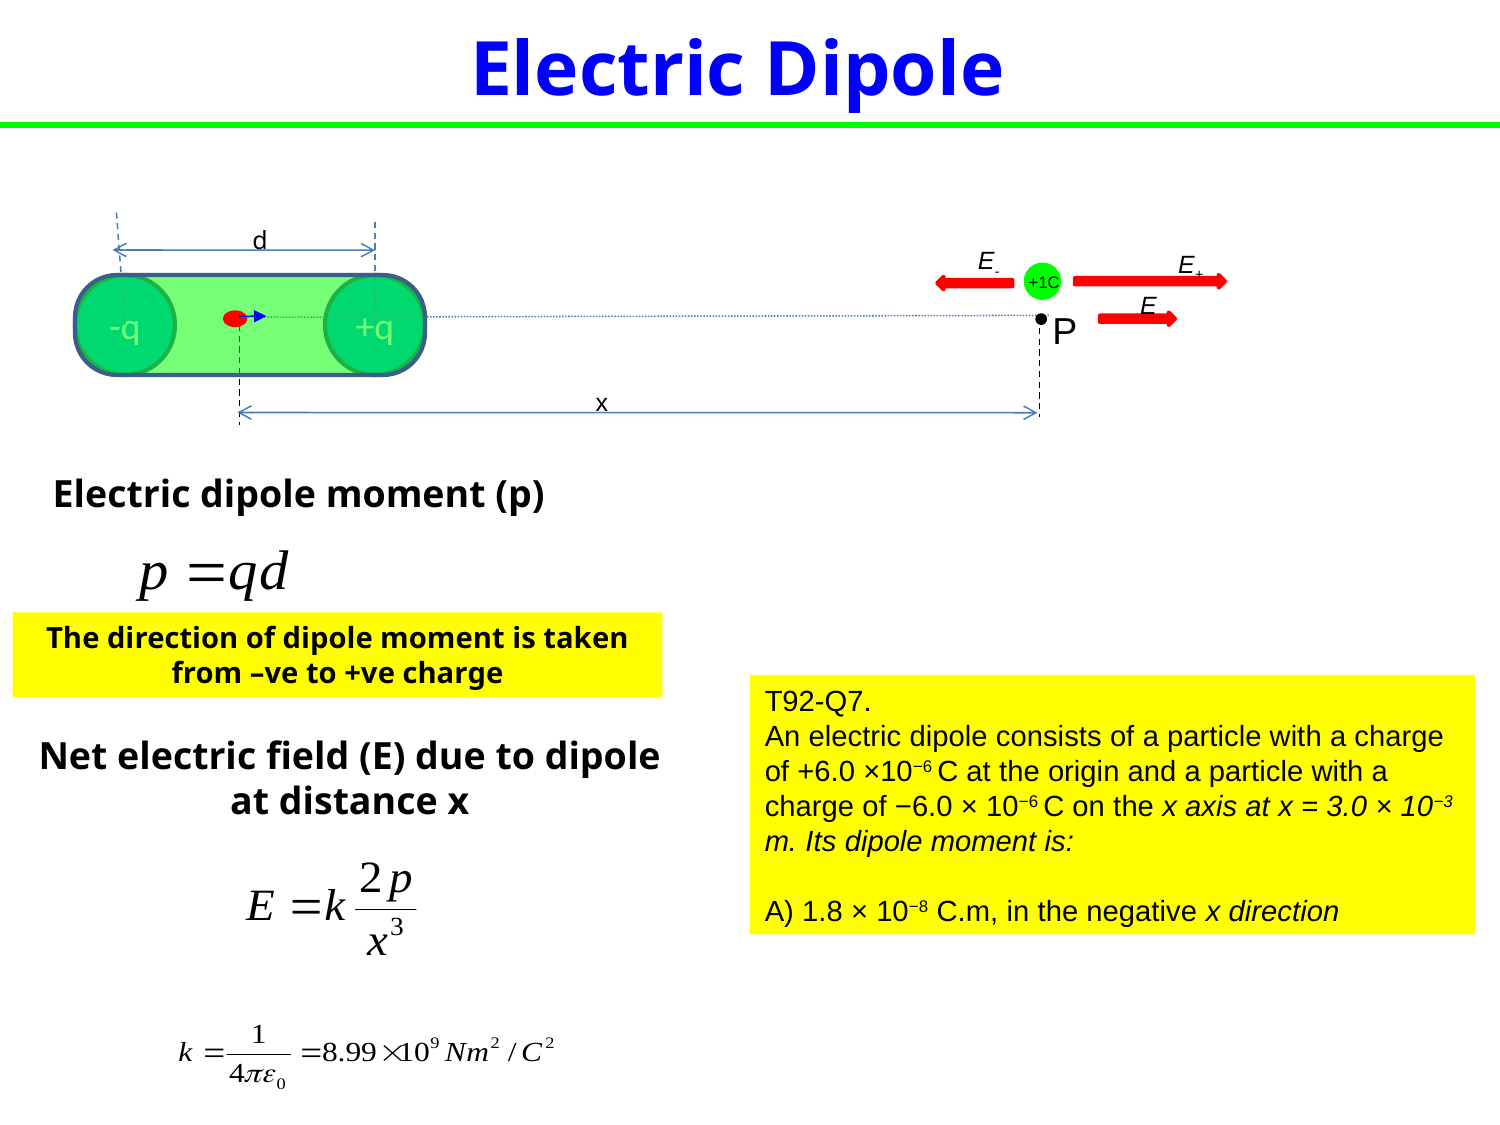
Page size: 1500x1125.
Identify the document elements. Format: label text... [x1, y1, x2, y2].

text_box Net electric field (E) due to dipole at distance x [12, 724, 688, 830]
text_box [237, 849, 426, 966]
text_box The direction of dipole moment is taken from –ve to +ve charge [12, 612, 649, 698]
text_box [1074, 241, 1226, 288]
text_box Electric Dipole [662, 12, 1413, 180]
text_box T92-Q7. An electric dipole consists of a particle with a charge of +6.0 ×10−6 C at the origin and a particle with a charge of −6.0 × 10−6 C on the x axis at x = 3.0 × 10−3 m. Its dipole moment is: A) 1.8 × 10−8 C.m, in the negative x direction [750, 674, 1475, 935]
text_box [72, 274, 232, 378]
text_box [224, 312, 267, 326]
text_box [1037, 299, 1094, 361]
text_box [1099, 281, 1176, 328]
text_box Electric Dipole [62, 12, 649, 180]
text_box [379, 272, 427, 315]
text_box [112, 212, 376, 326]
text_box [937, 237, 1016, 290]
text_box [173, 1017, 560, 1096]
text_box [237, 316, 1040, 426]
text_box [35, 462, 563, 613]
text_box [1013, 262, 1076, 301]
